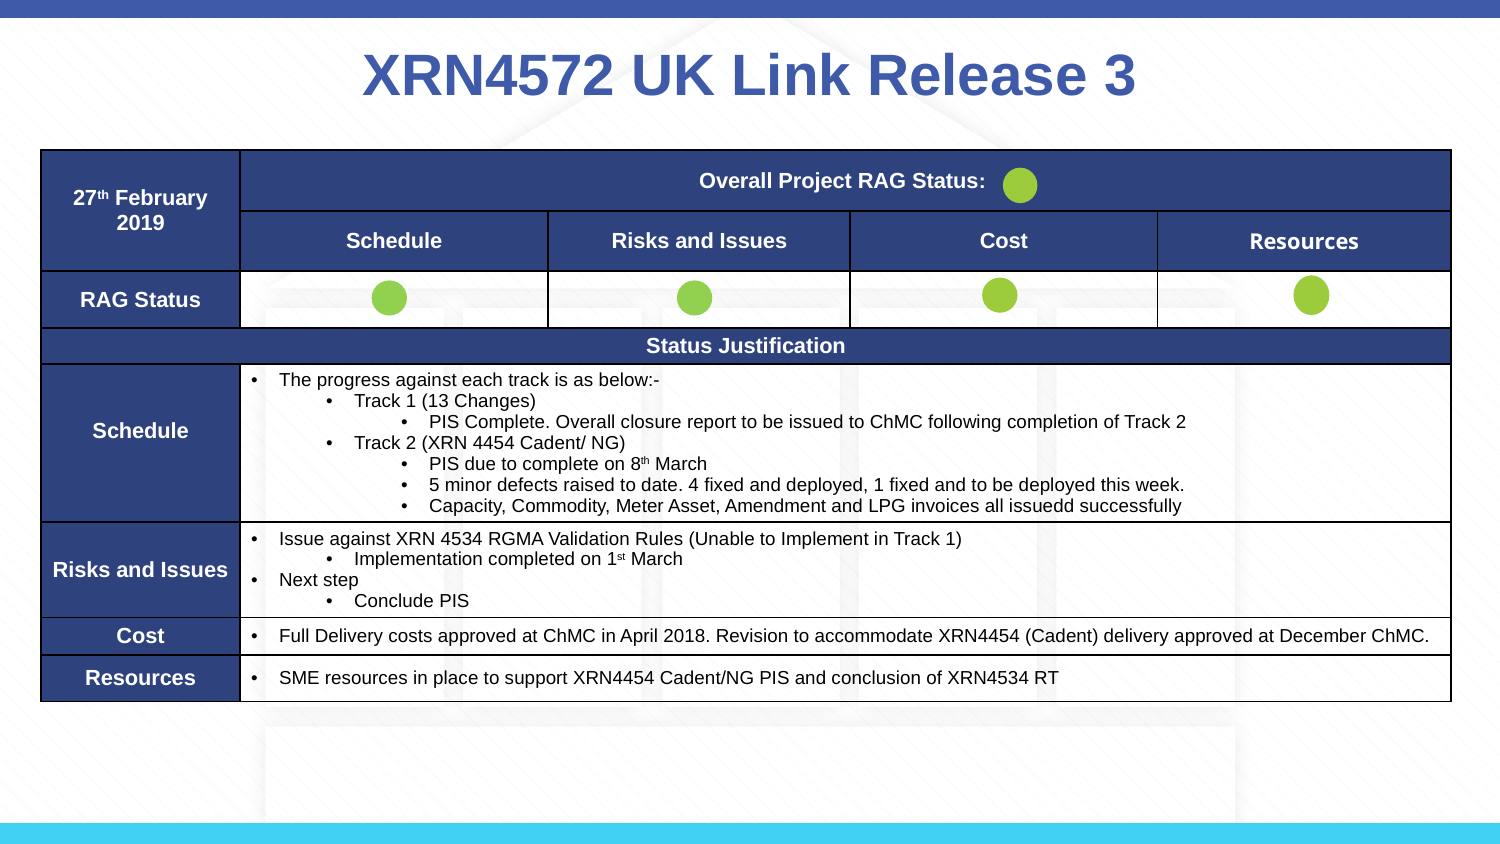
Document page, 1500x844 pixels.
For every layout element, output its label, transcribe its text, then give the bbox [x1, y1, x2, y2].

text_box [40, 149, 1452, 714]
title XRN4572 UK Link Release 3 [75, 20, 1425, 125]
picture [0, 0, 1500, 844]
